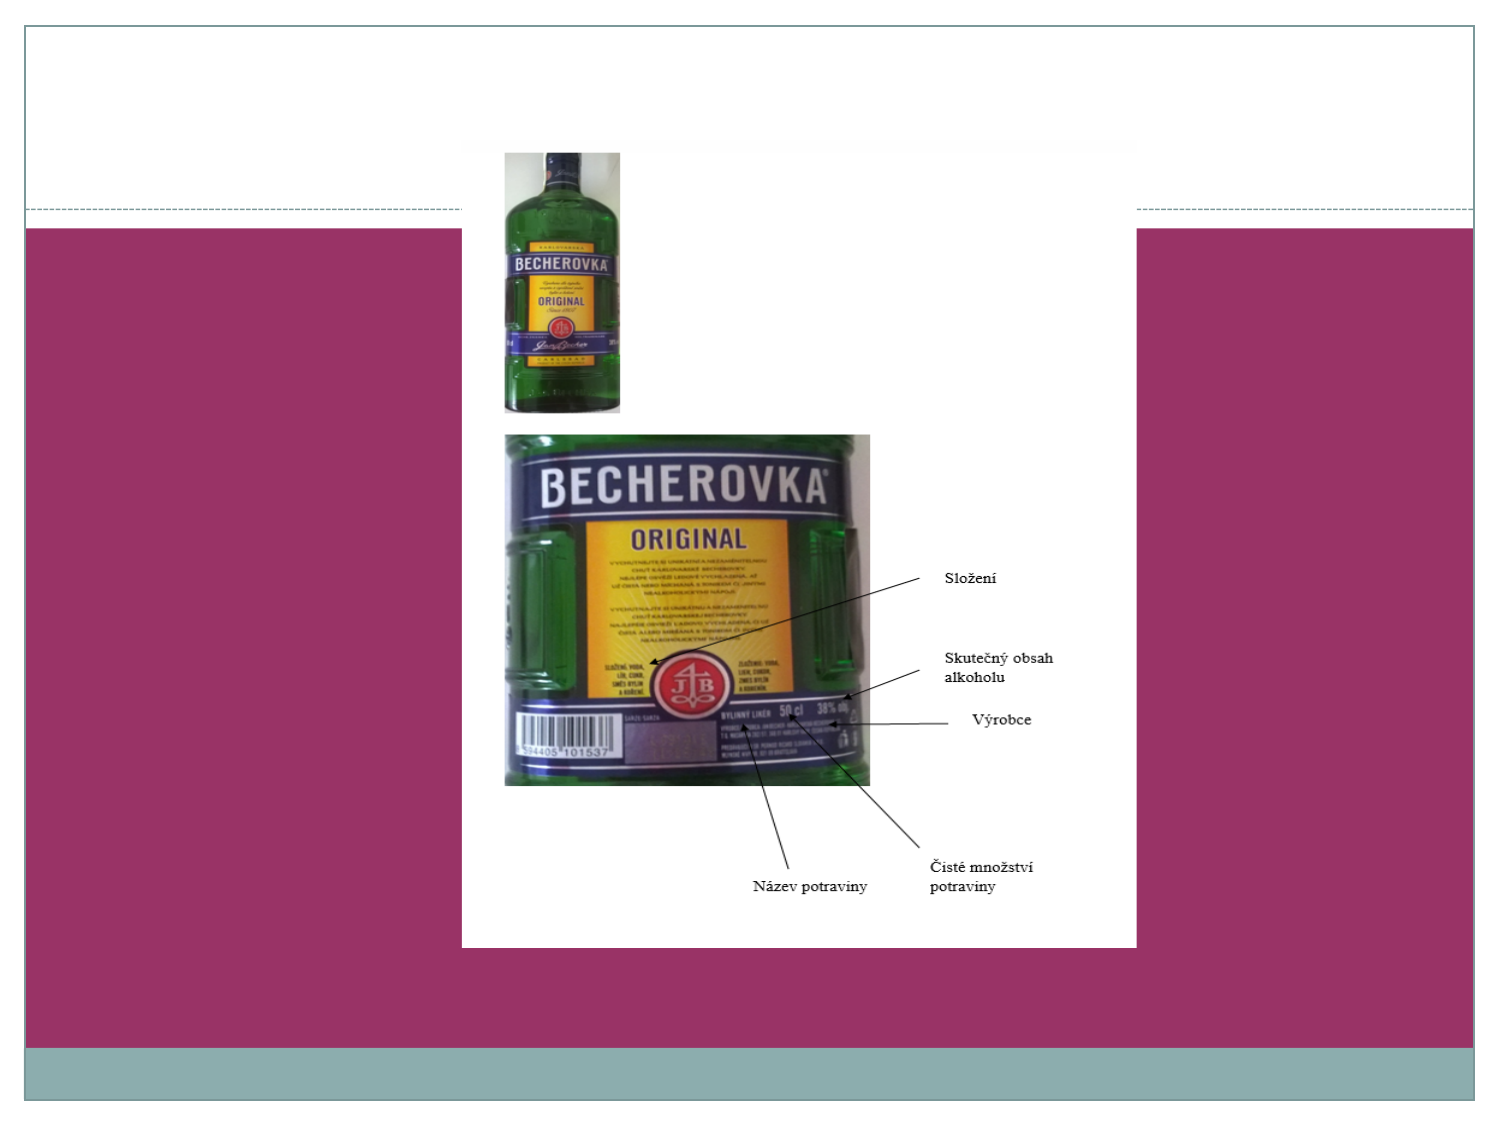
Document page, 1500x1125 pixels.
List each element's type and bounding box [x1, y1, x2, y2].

picture [461, 140, 1137, 948]
